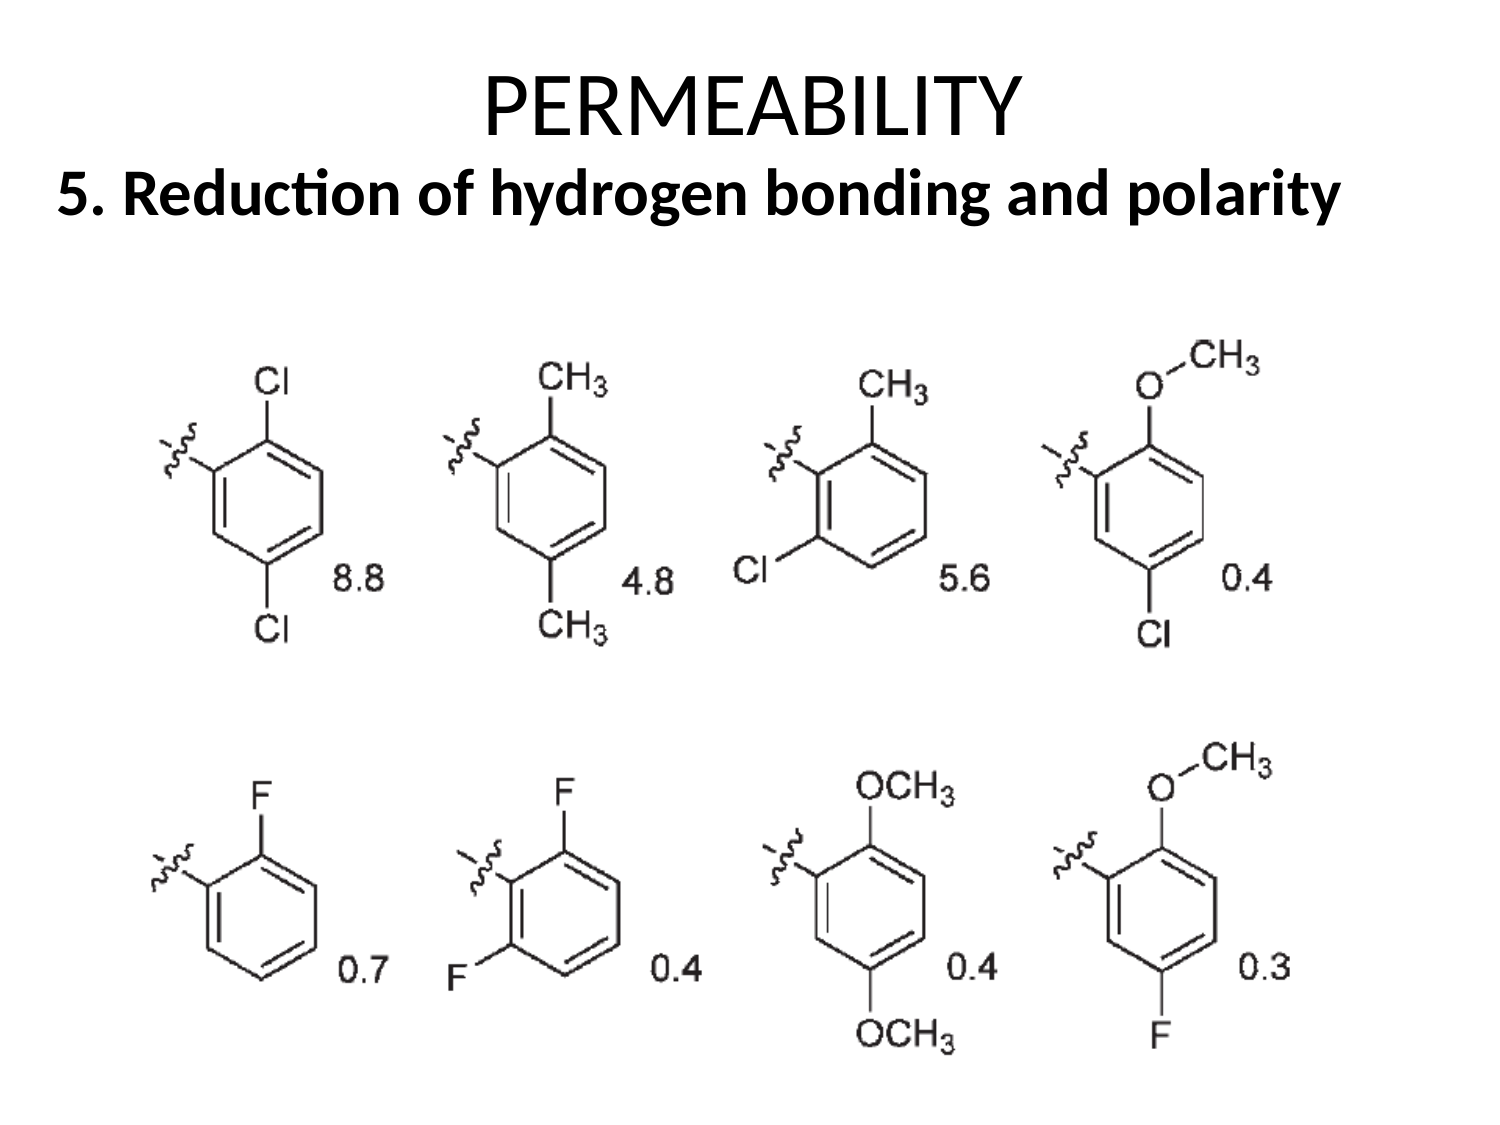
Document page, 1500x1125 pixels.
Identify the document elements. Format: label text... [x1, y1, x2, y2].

picture [100, 318, 1340, 1074]
title PERMEABILITY [78, 4, 1428, 141]
text_box 5. Reduction of hydrogen bonding and polarity [41, 141, 1471, 317]
